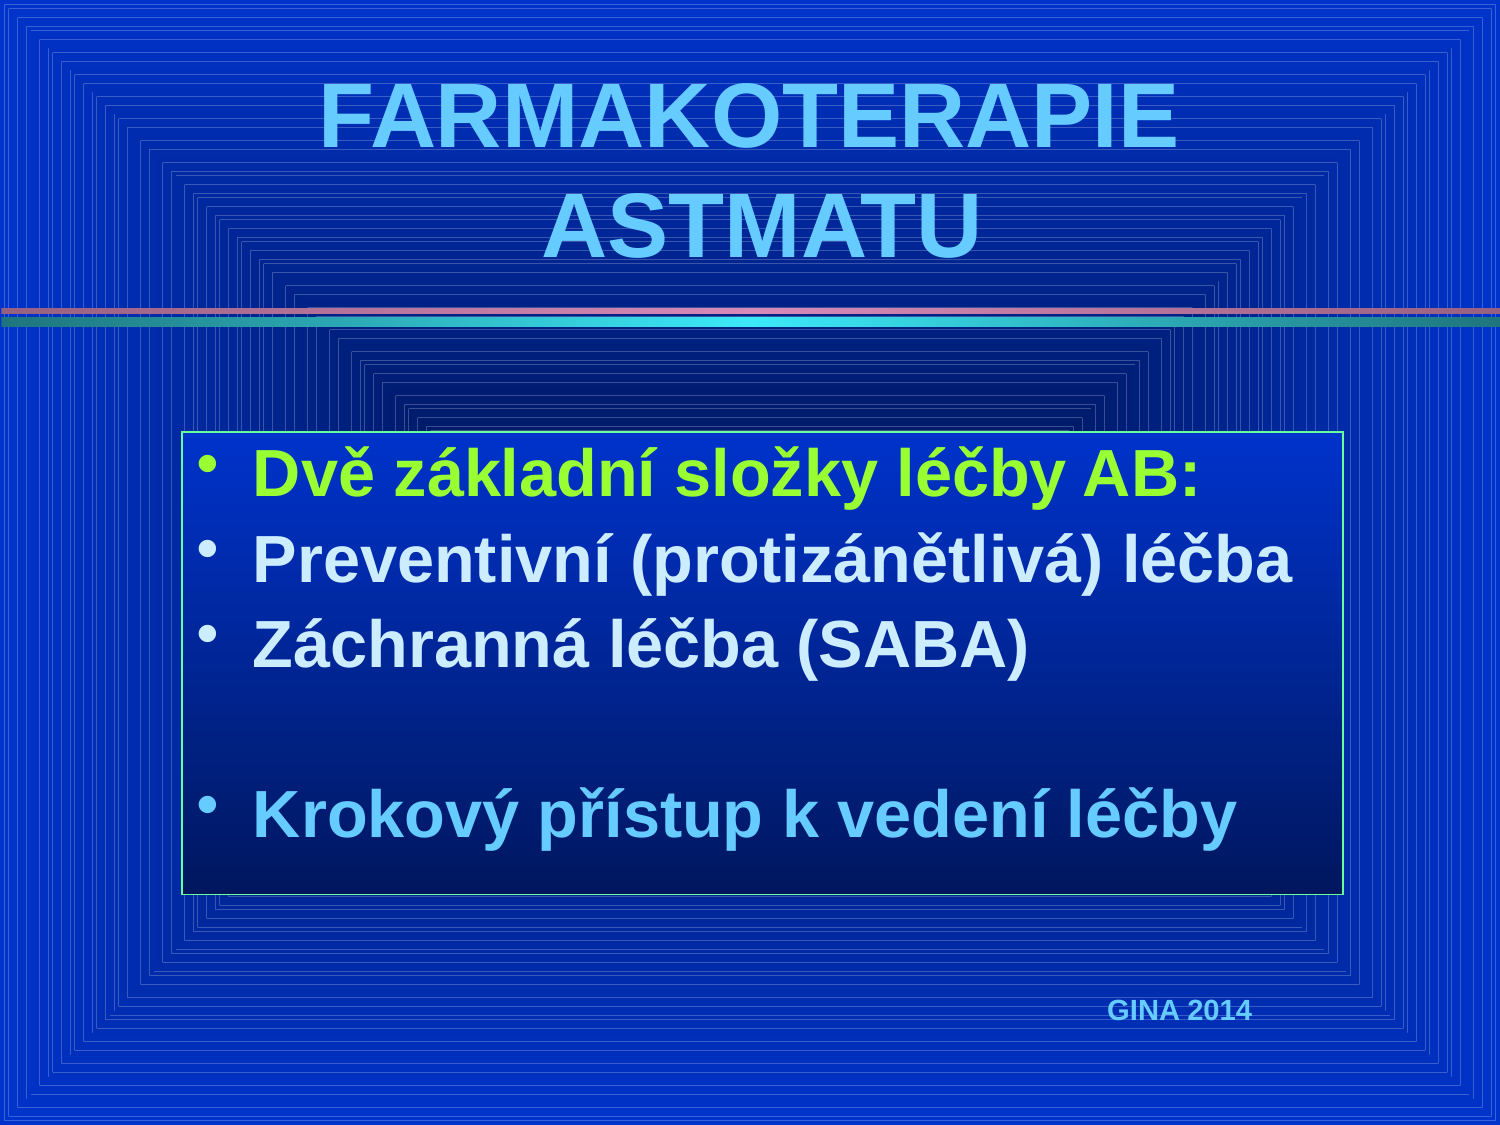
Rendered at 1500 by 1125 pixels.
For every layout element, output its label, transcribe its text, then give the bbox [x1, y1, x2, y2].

title FARMAKOTERAPIE ASTMATU [207, 48, 1318, 284]
text_box Dvě základní složky léčby AB: Preventivní (protizánětlivá) léčba Záchranná léčba (SABA) Krokový přístup k vedení léčby [181, 431, 1344, 895]
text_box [1, 308, 1500, 328]
text_box GINA 2014 [1092, 984, 1268, 1034]
